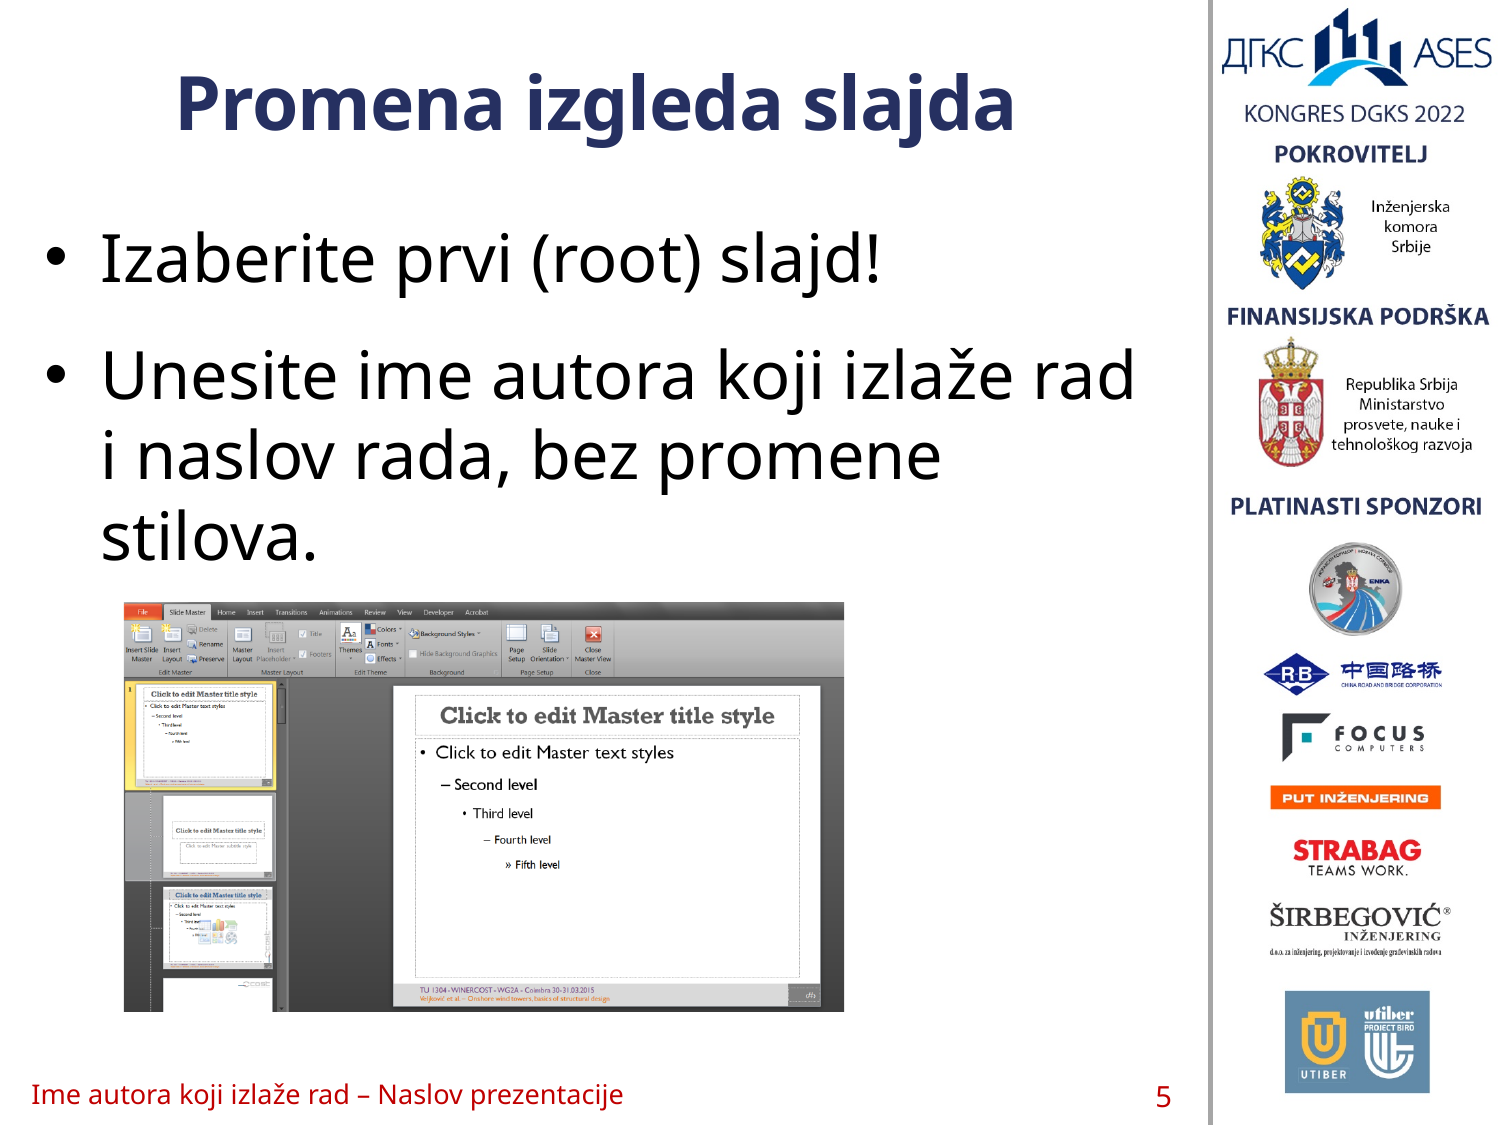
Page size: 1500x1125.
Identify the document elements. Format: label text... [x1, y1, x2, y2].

list Izaberite prvi (root) slajd! Unesite ime autora koji izlaže rad i naslov rada, bez promene stilova. [29, 208, 1164, 1024]
title Promena izgleda slajda [29, 30, 1164, 171]
slide_number 5 [1076, 1070, 1187, 1118]
picture [123, 602, 845, 1012]
picture [1213, 0, 1500, 1125]
